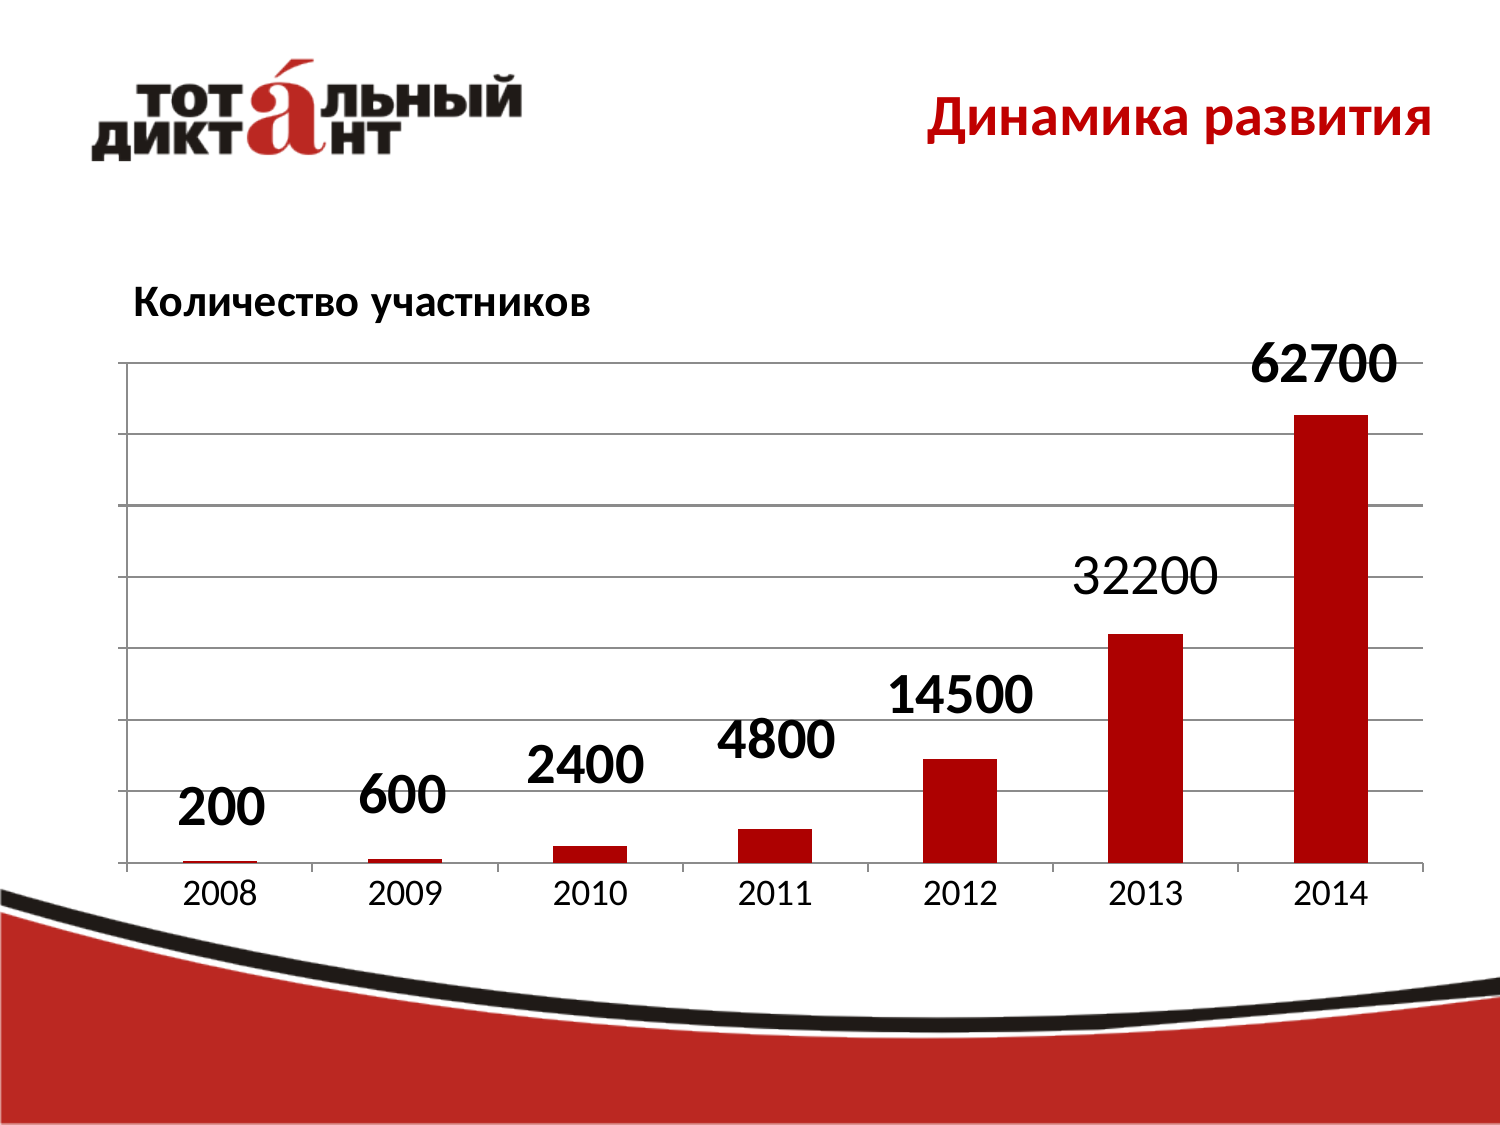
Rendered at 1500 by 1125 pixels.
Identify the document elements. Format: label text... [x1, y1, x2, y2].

picture [0, 0, 1500, 1125]
chart [101, 256, 1450, 930]
title Динамика развития [608, 54, 1449, 183]
